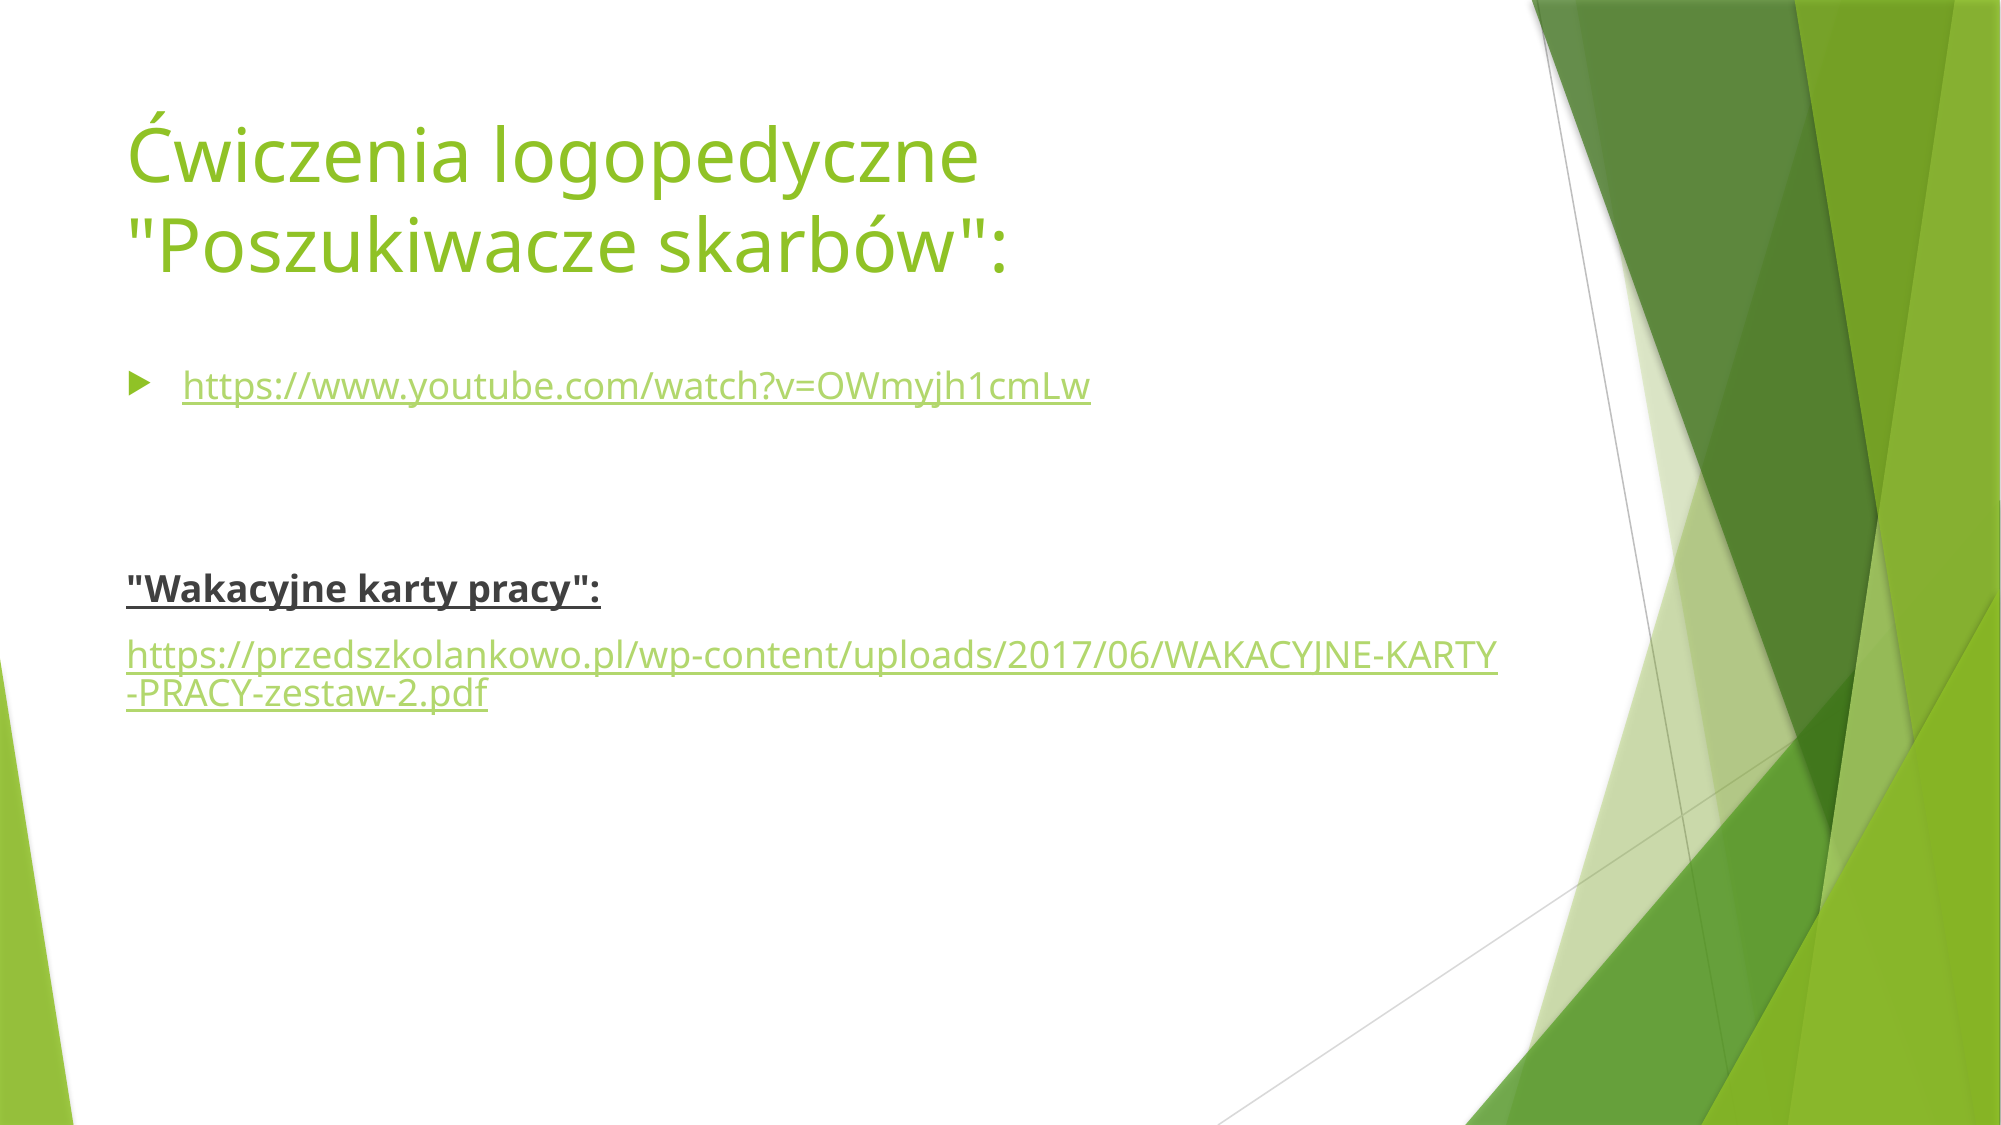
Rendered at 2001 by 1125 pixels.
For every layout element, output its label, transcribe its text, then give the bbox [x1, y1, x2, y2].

list https://www.youtube.com/watch?v=OWmyjh1cmLw "Wakacyjne karty pracy": https://przedszkolankowo.pl/wp-content/uploads/2017/06/WAKACYJNE-KARTY-PRACY-zestaw-2.pdf [111, 354, 1522, 992]
title Ćwiczenia logopedyczne "Poszukiwacze skarbów": [111, 99, 1522, 317]
